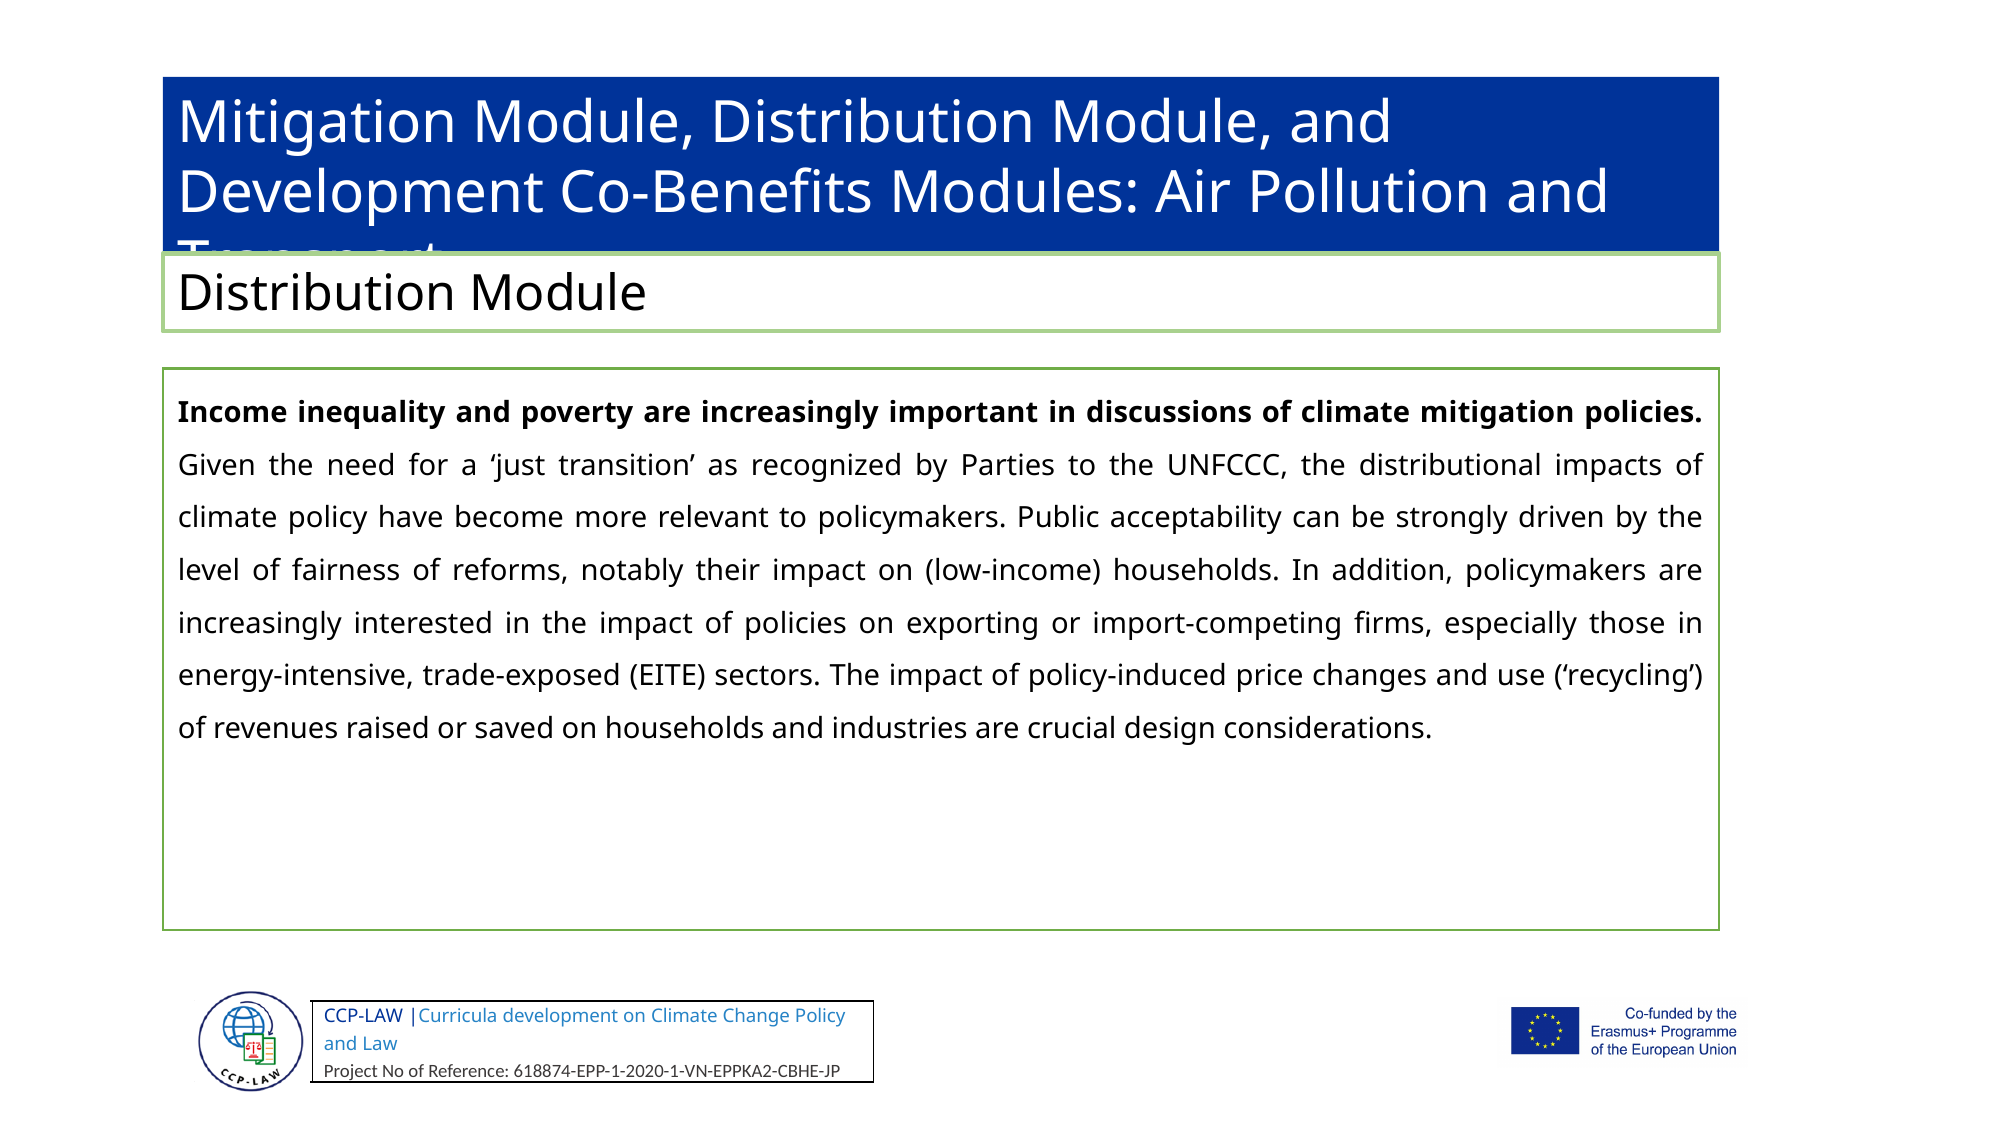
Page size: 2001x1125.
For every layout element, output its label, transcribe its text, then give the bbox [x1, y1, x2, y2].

picture [1497, 997, 1748, 1068]
text_box Mitigation Module, Distribution Module, and Development Co-Benefits Modules: Air Pollution and Transport [162, 76, 1720, 251]
picture [195, 984, 310, 1095]
text_box Income inequality and poverty are increasingly important in discussions of climate mitigation policies. Given the need for a ‘just transition’ as recognized by Parties to the UNFCCC, the distributional impacts of climate policy have become more relevant to policymakers. Public acceptability can be strongly driven by the level of fairness of reforms, notably their impact on (low-income) households. In addition, policymakers are increasingly interested in the impact of policies on exporting or import-competing firms, especially those in energy-intensive, trade-exposed (EITE) sectors. The impact of policy-induced price changes and use (‘recycling’) of revenues raised or saved on households and industries are crucial design considerations. [162, 368, 1720, 930]
text_box Distribution Module [161, 251, 1721, 333]
